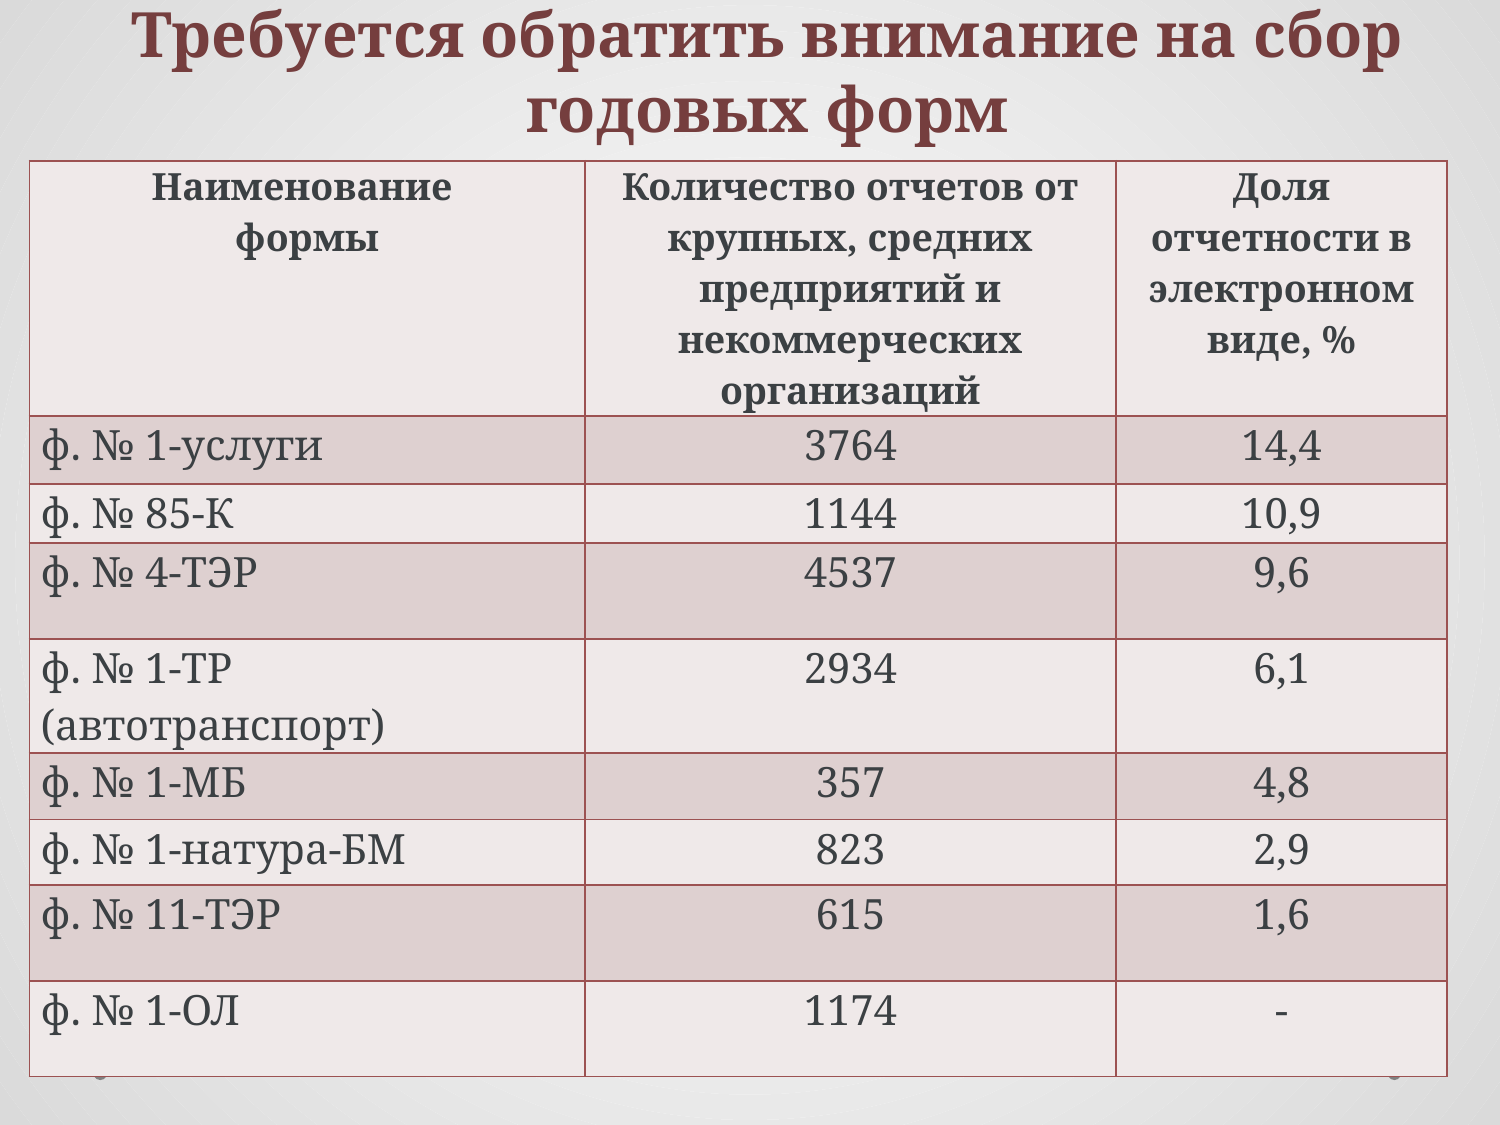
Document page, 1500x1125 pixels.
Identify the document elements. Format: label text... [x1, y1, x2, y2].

table_cell 2934 [586, 640, 1115, 752]
title Требуется обратить внимание на сбор годовых форм [64, 30, 1471, 153]
table_cell - [1117, 982, 1446, 1076]
table_cell 1144 [586, 485, 1115, 542]
table_cell ф. № 1-ТР (автотранспорт) [30, 640, 584, 752]
table_cell 1174 [586, 982, 1115, 1076]
table_cell ф. № 1-натура-БМ [30, 820, 584, 884]
table_cell ф. № 1-МБ [30, 754, 584, 819]
table_cell 6,1 [1117, 640, 1446, 752]
table_cell 14,4 [1117, 417, 1446, 483]
table_cell 357 [586, 754, 1115, 819]
table_header Количество отчетов от крупных, средних предприятий и некоммерческих организаций [586, 162, 1115, 415]
table_cell 2,9 [1117, 820, 1446, 884]
table_cell ф. № 1-ОЛ [30, 982, 584, 1076]
table_cell 4537 [586, 544, 1115, 638]
table_header Доля отчетности в электронном виде, % [1117, 162, 1446, 415]
table_cell 4,8 [1117, 754, 1446, 819]
table_cell 3764 [586, 417, 1115, 483]
table_cell 823 [586, 820, 1115, 884]
table_cell ф. № 11-ТЭР [30, 886, 584, 980]
table_header Наименование формы [30, 162, 584, 415]
table_cell ф. № 1-услуги [30, 417, 584, 483]
table_cell ф. № 4-ТЭР [30, 544, 584, 638]
table_cell ф. № 85-К [30, 485, 584, 542]
table_cell 615 [586, 886, 1115, 980]
table_cell 10,9 [1117, 485, 1446, 542]
table_cell 9,6 [1117, 544, 1446, 638]
table_cell 1,6 [1117, 886, 1446, 980]
